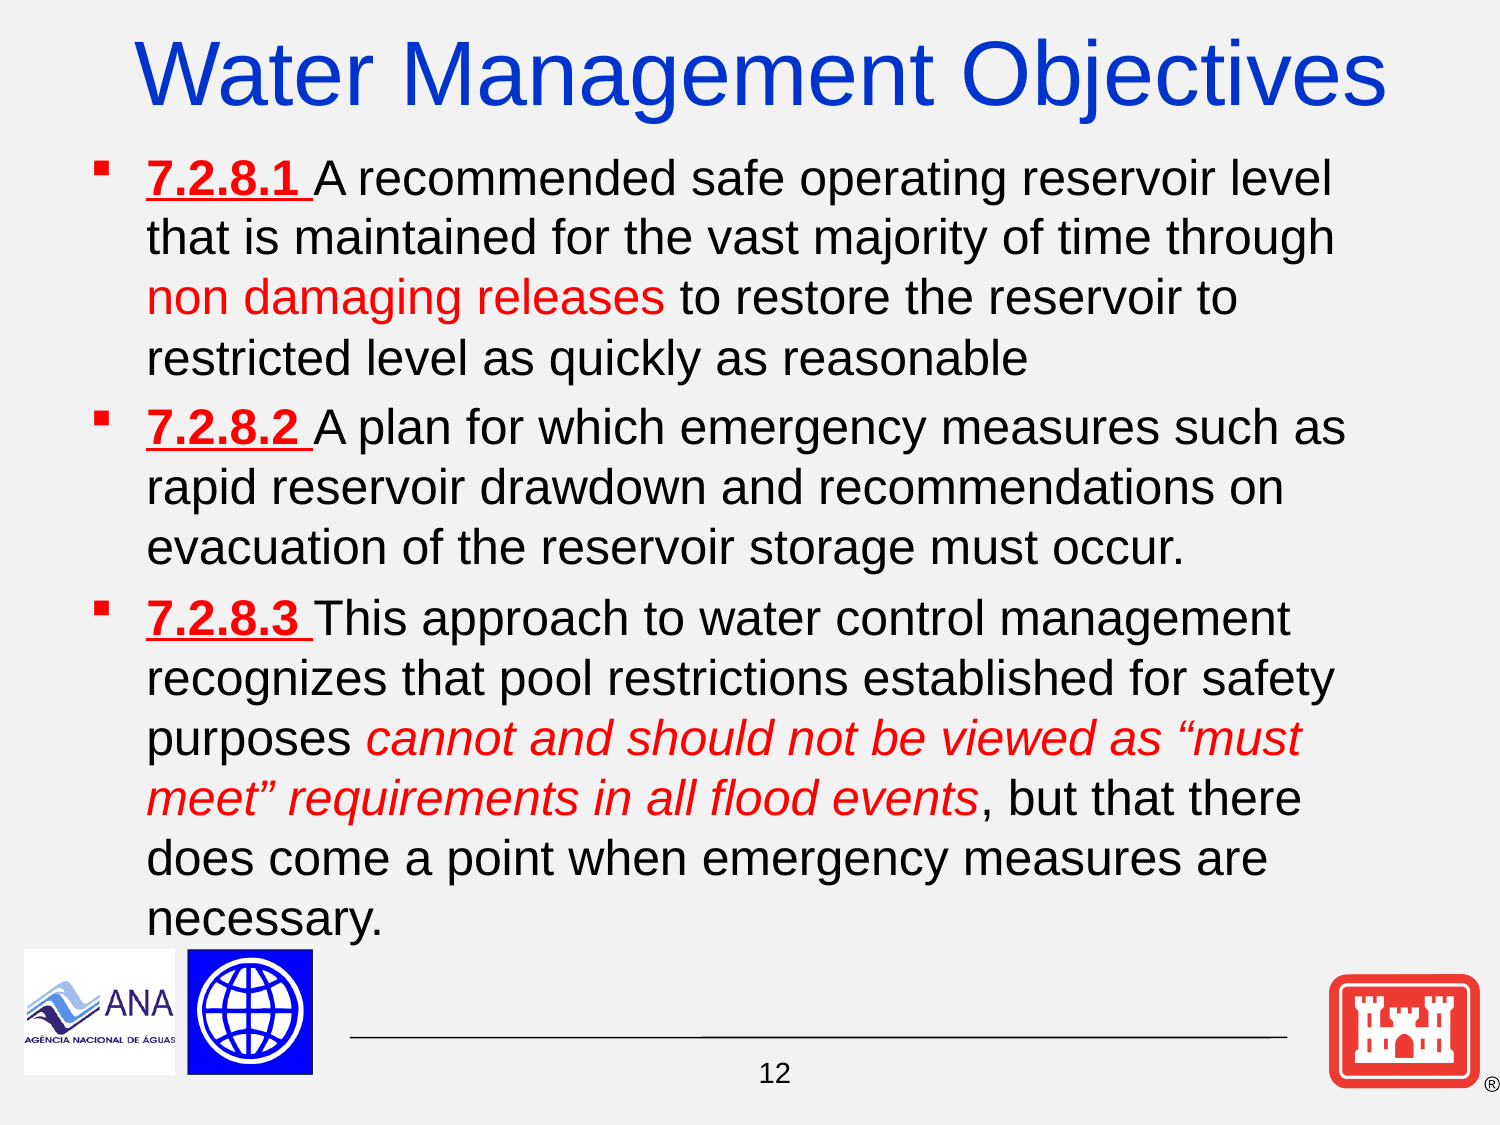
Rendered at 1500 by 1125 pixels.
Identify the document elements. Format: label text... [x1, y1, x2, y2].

list 7.2.8.1 A recommended safe operating reservoir level that is maintained for the vast majority of time through non damaging releases to restore the reservoir to restricted level as quickly as reasonable 7.2.8.2 A plan for which emergency measures such as rapid reservoir drawdown and recommendations on evacuation of the reservoir storage must occur. 7.2.8.3 This approach to water control management recognizes that pool restrictions established for safety purposes cannot and should not be viewed as “must meet” requirements in all flood events, but that there does come a point when emergency measures are necessary. [74, 137, 1426, 963]
slide_number 12 [599, 1046, 951, 1125]
picture [1329, 974, 1500, 1092]
picture [24, 949, 175, 1075]
title Water Management Objectives [87, 0, 1438, 138]
picture [187, 963, 313, 1075]
